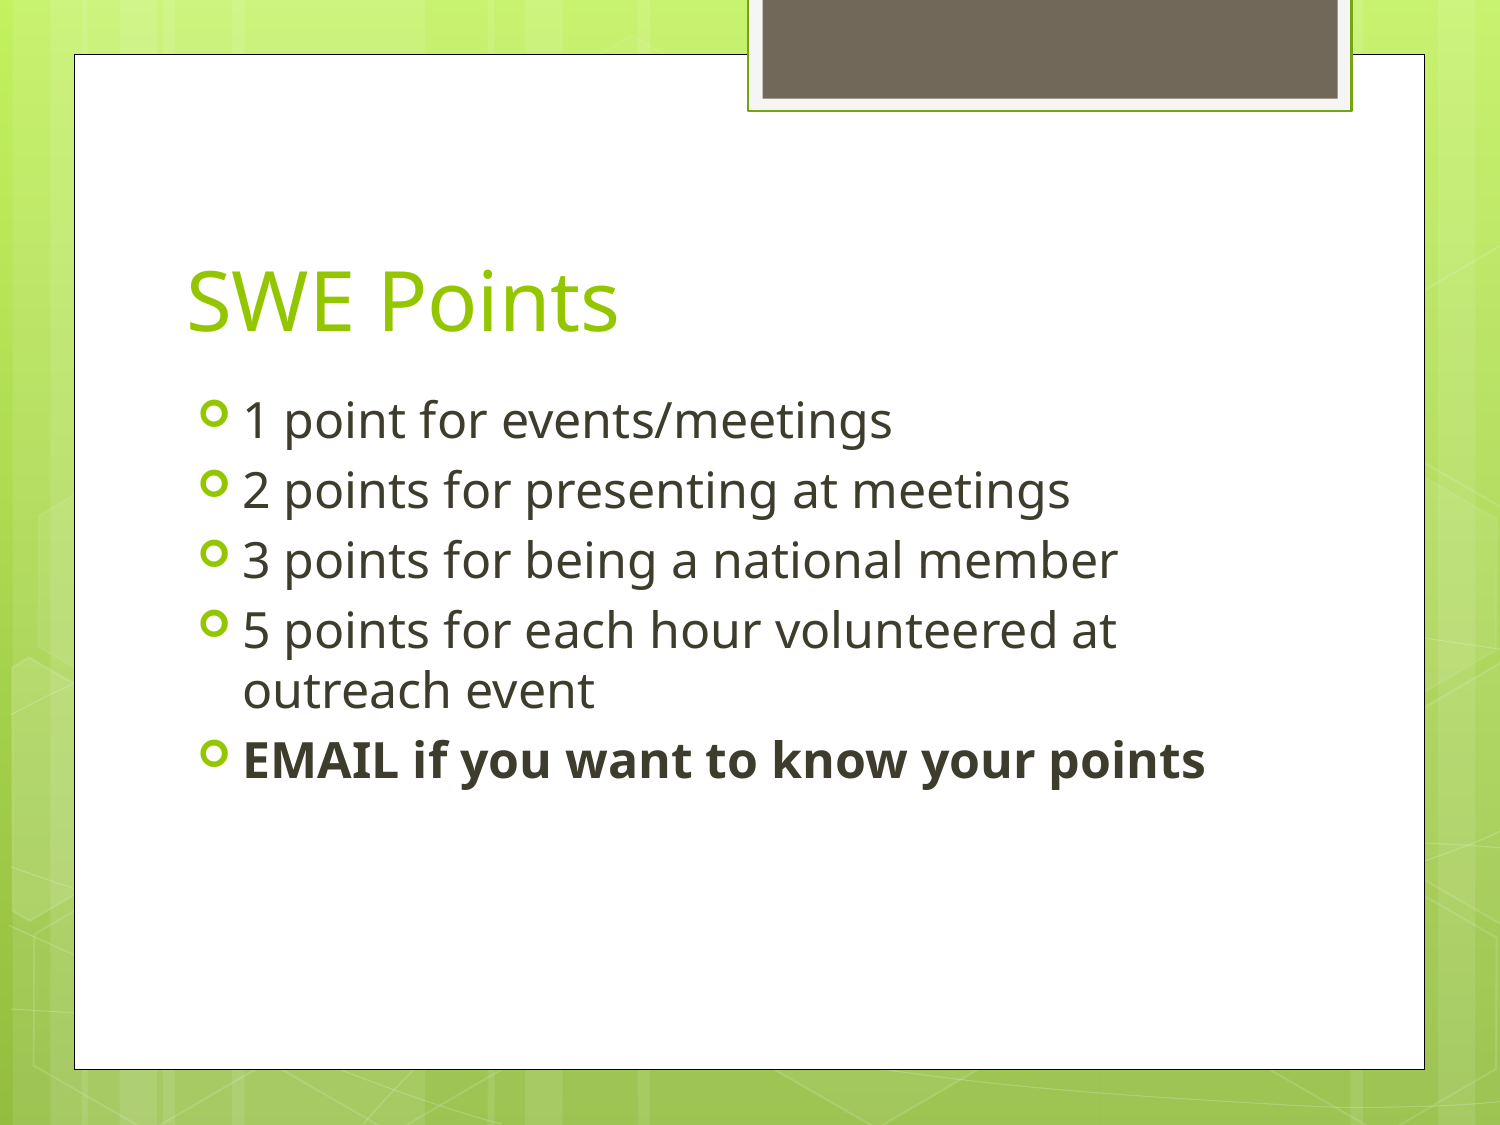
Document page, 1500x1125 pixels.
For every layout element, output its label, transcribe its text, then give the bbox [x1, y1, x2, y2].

list 1 point for events/meetings 2 points for presenting at meetings 3 points for being a national member 5 points for each hour volunteered at outreach event EMAIL if you want to know your points [171, 381, 1283, 957]
title SWE Points [171, 168, 1324, 357]
